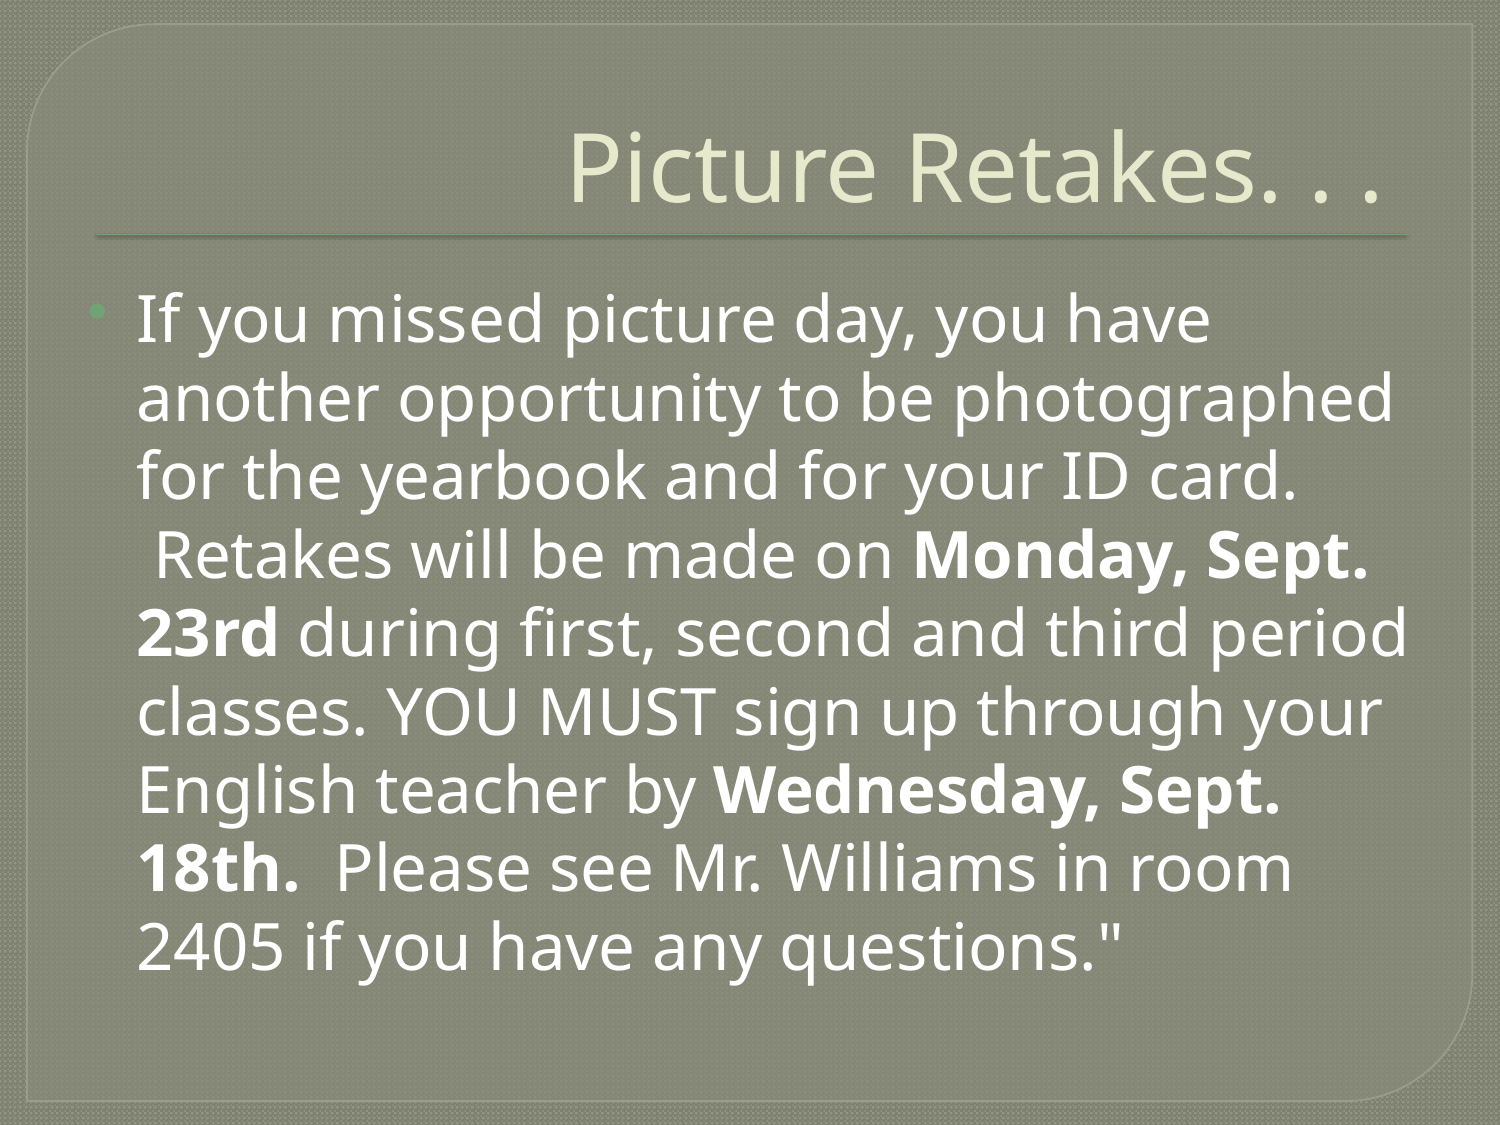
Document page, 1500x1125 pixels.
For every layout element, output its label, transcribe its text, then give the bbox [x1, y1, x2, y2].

title Picture Retakes. . . [75, 41, 1425, 230]
list If you missed picture day, you have another opportunity to be photographed for the yearbook and for your ID card. Retakes will be made on Monday, Sept. 23rd during first, second and third period classes. YOU MUST sign up through your English teacher by Wednesday, Sept. 18th. Please see Mr. Williams in room 2405 if you have any questions." [75, 270, 1425, 1013]
